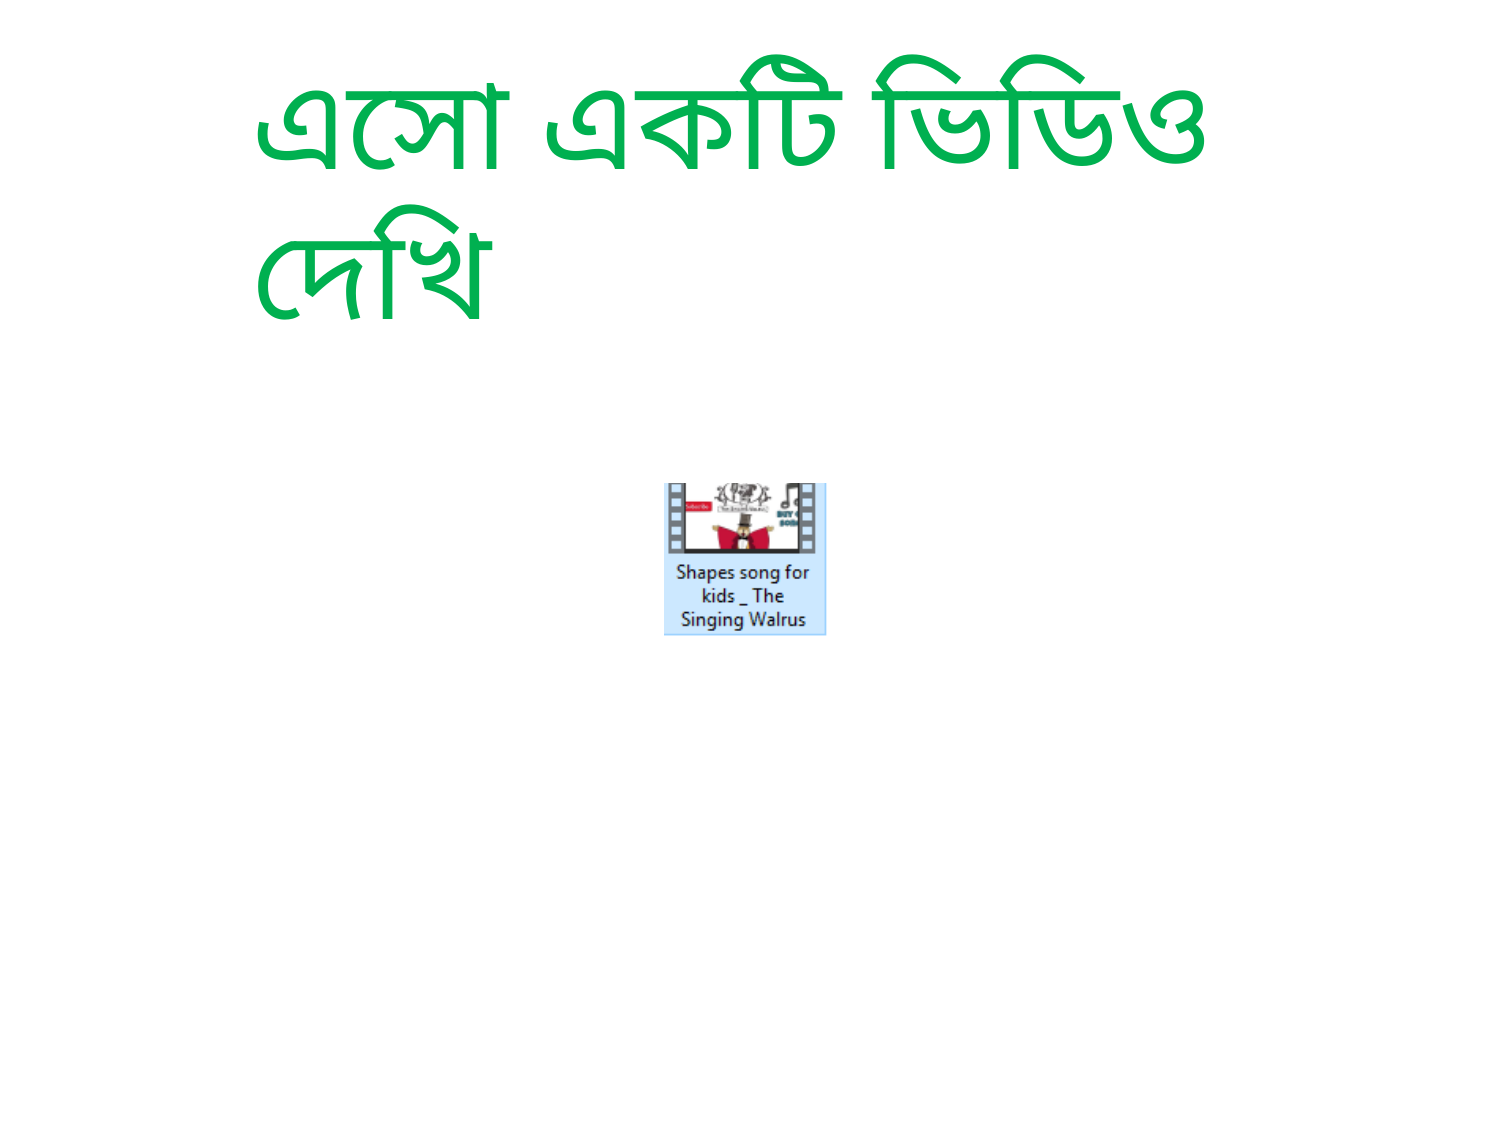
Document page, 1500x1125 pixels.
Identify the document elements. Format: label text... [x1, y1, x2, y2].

picture [664, 483, 836, 642]
text_box এসো একটি ভিডিও দেখি [237, 37, 1288, 353]
